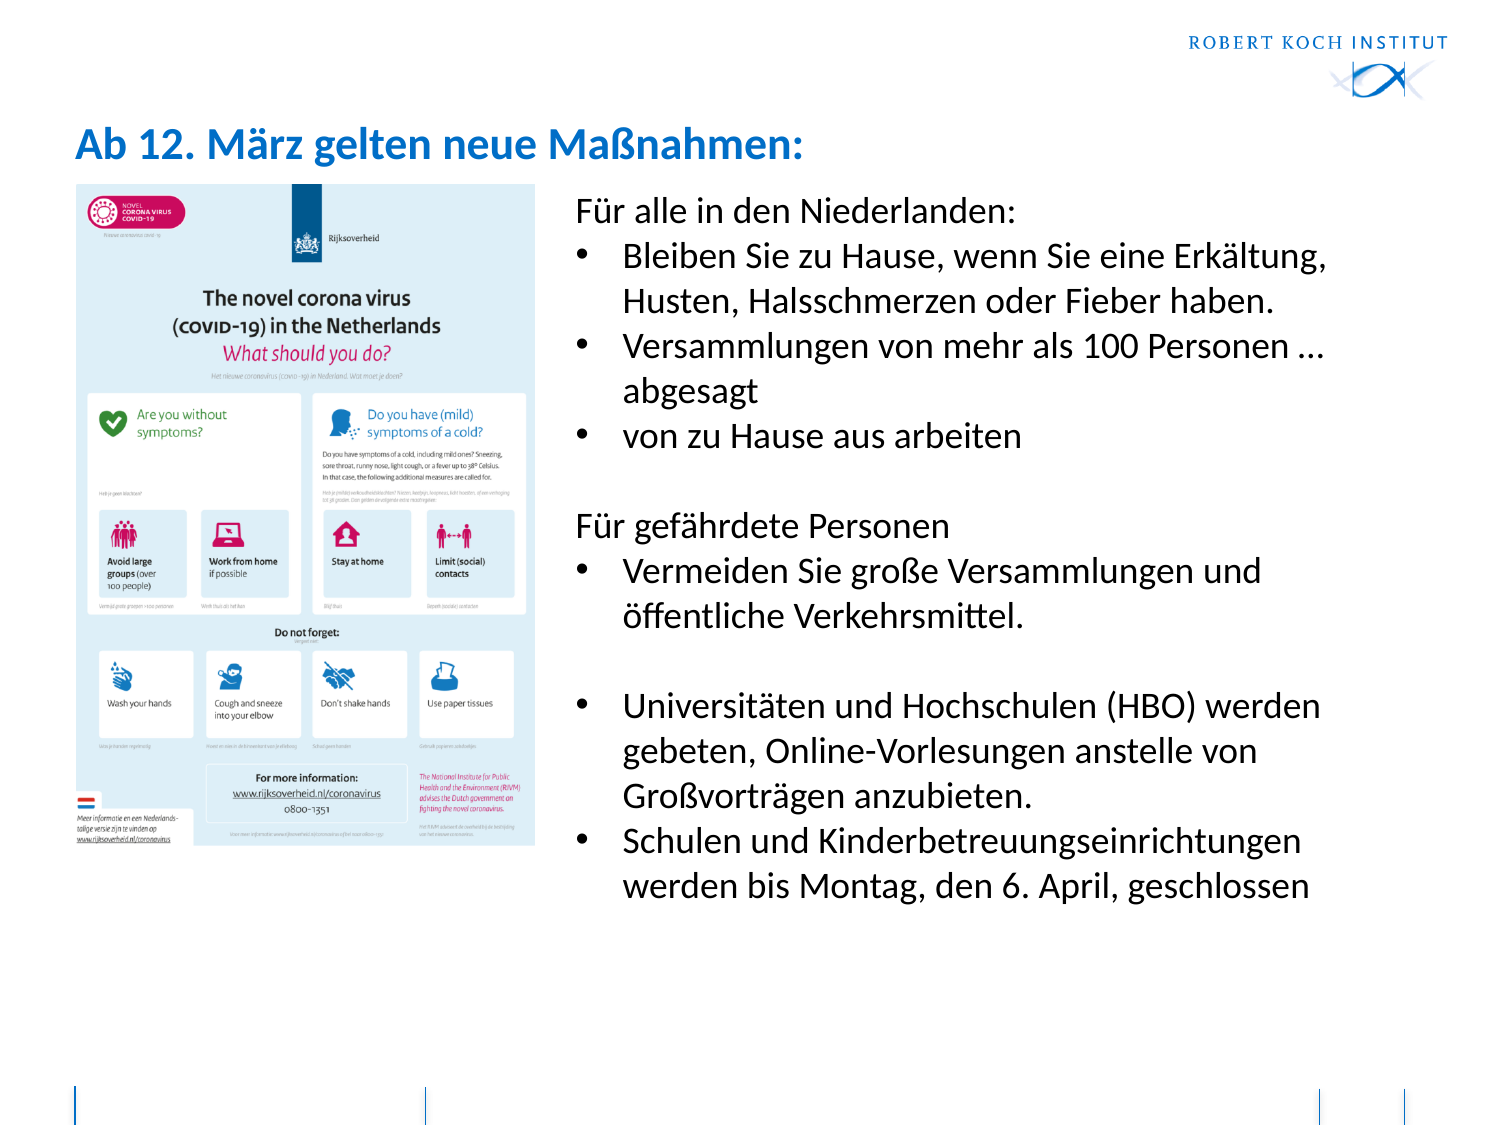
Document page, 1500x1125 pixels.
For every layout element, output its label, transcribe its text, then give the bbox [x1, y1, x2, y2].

text_box Für alle in den Niederlanden: Bleiben Sie zu Hause, wenn Sie eine Erkältung, Husten, Halsschmerzen oder Fieber haben. Versammlungen von mehr als 100 Personen … abgesagt von zu Hause aus arbeiten Für gefährdete Personen Vermeiden Sie große Versammlungen und öffentliche Verkehrsmittel. Universitäten und Hochschulen (HBO) werden gebeten, Online-Vorlesungen anstelle von Großvorträgen anzubieten. Schulen und Kinderbetreuungseinrichtungen werden bis Montag, den 6. April, geschlossen [560, 178, 1412, 914]
picture [1182, 29, 1454, 109]
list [76, 184, 536, 847]
title Ab 12. März gelten neue Maßnahmen: [75, 113, 1403, 170]
